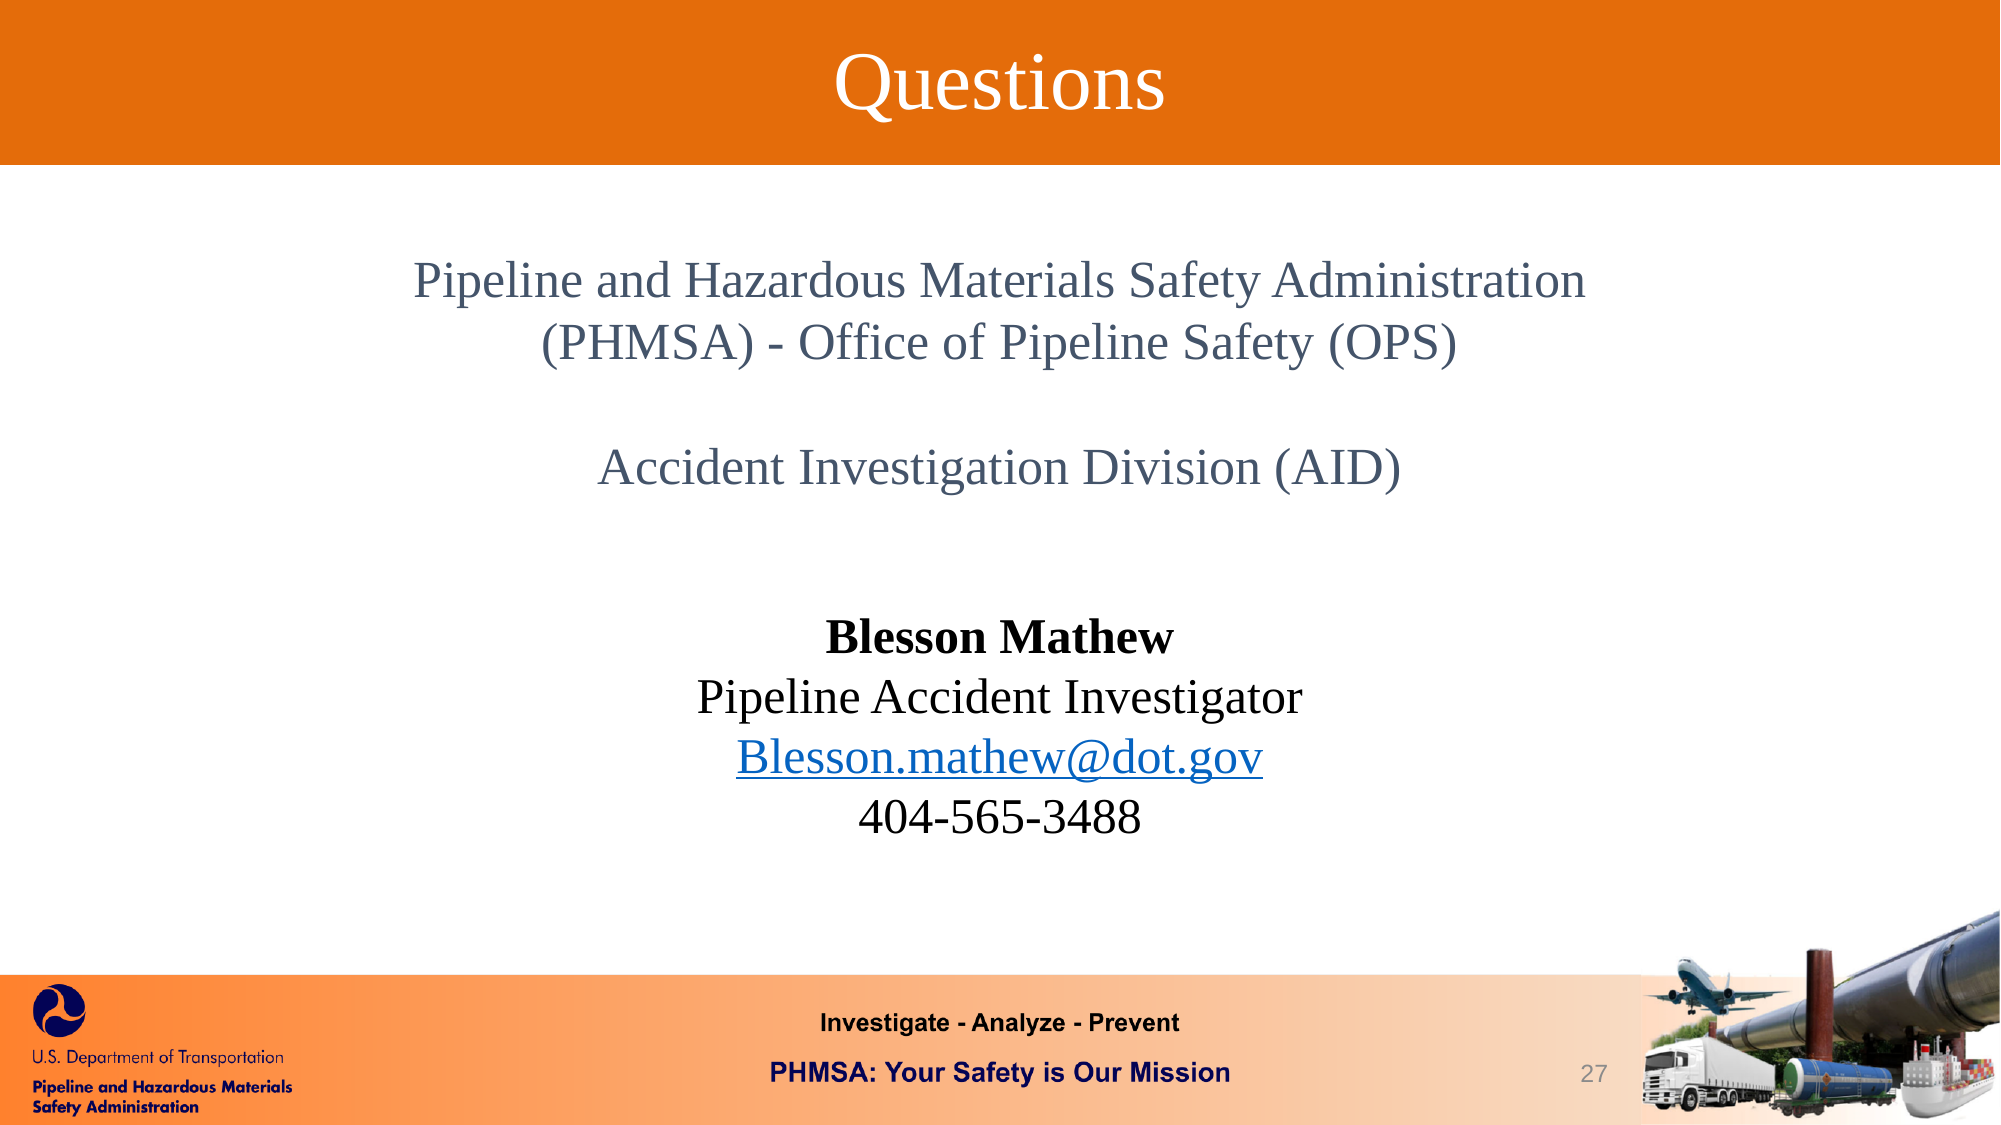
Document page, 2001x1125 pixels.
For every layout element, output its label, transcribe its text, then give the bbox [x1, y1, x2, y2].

text_box Blesson Mathew Pipeline Accident Investigator Blesson.mathew@dot.gov 404-565-3488 [500, 596, 1500, 852]
slide_number 27 [1412, 1042, 1624, 1103]
picture [0, 908, 2000, 1125]
text_box Pipeline and Hazardous Materials Safety Administration (PHMSA) - Office of Pipeline Safety (OPS) Accident Investigation Division (AID) [379, 237, 1621, 503]
title Questions [0, 0, 2000, 165]
